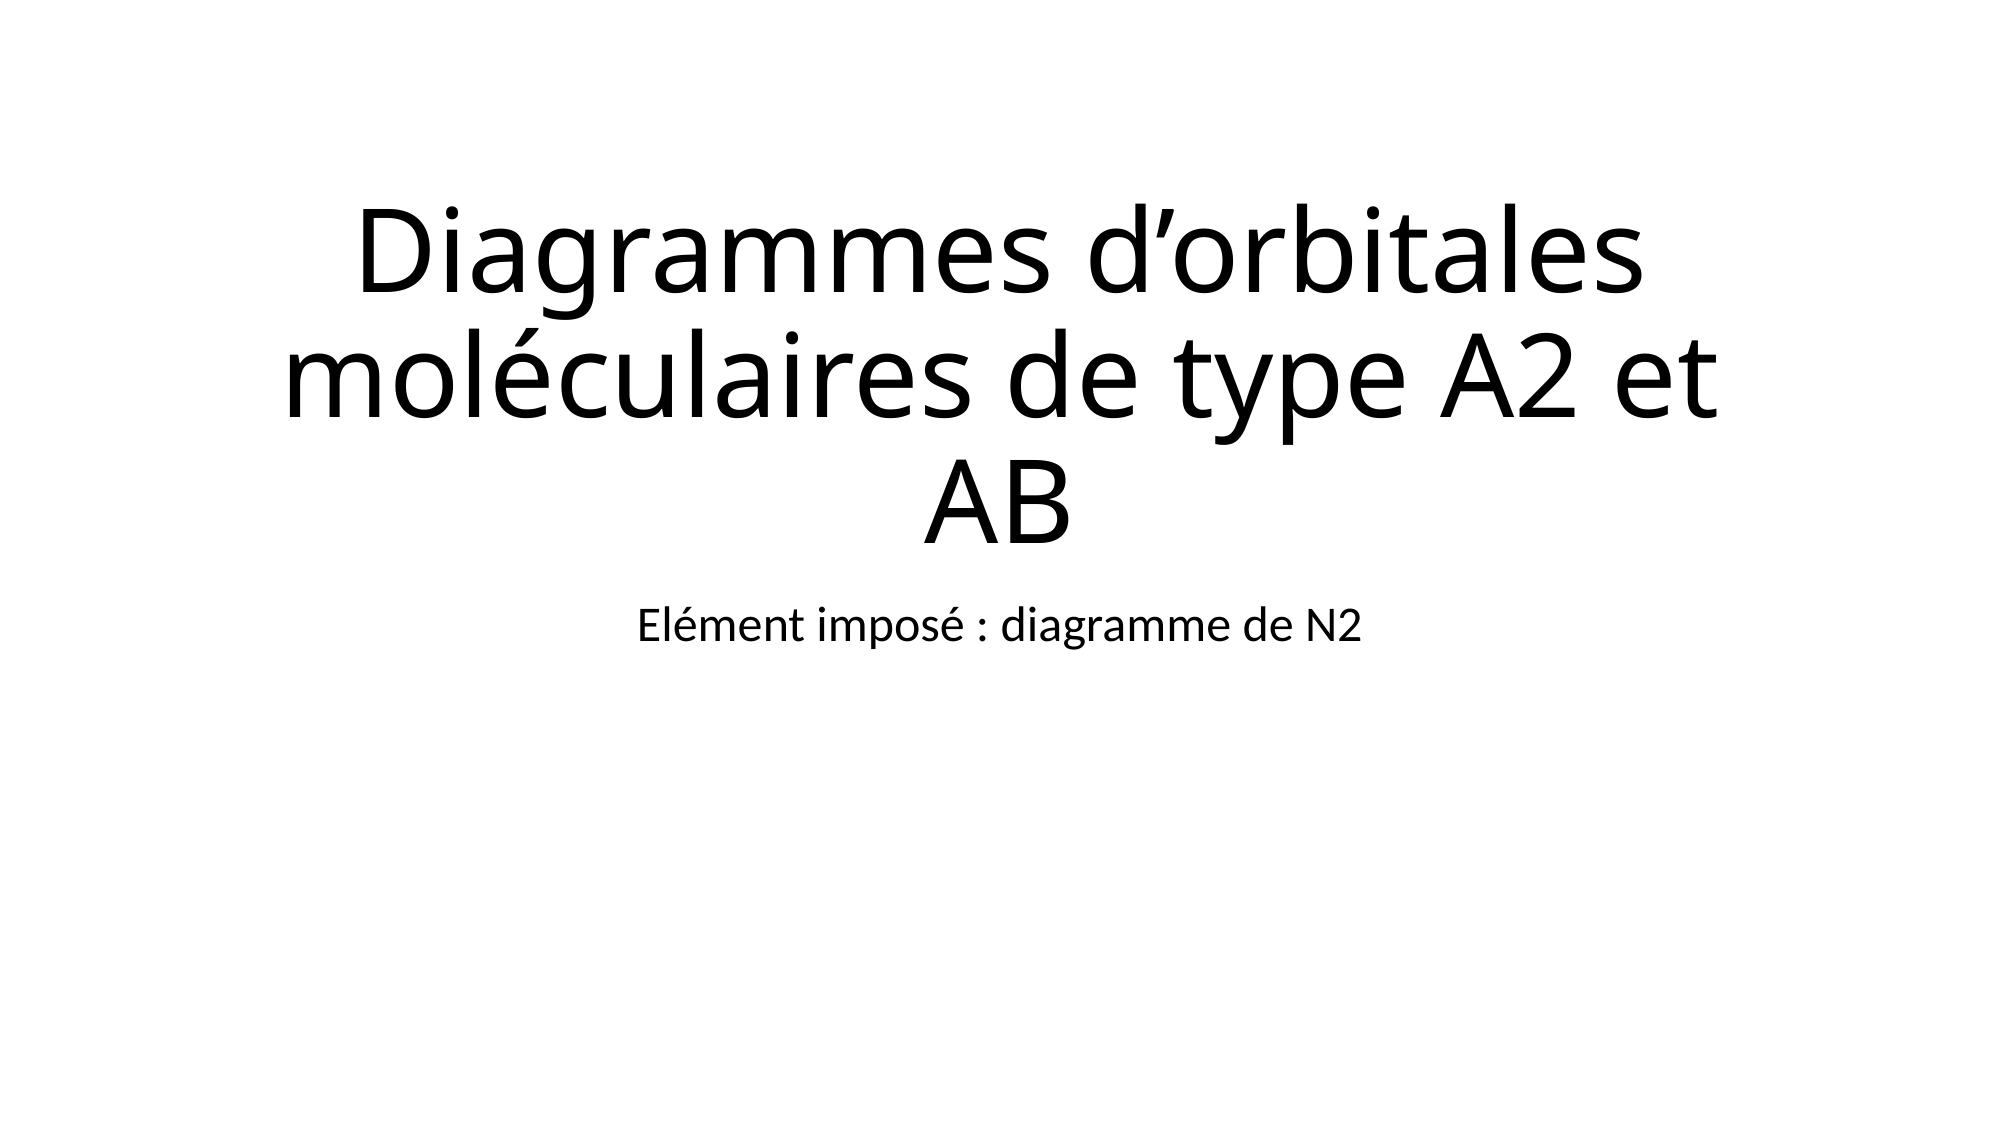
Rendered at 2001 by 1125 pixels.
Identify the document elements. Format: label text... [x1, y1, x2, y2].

subtitle Elément imposé : diagramme de N2 [249, 590, 1750, 863]
title Diagrammes d’orbitales moléculaires de type A2 et AB [249, 184, 1750, 576]
